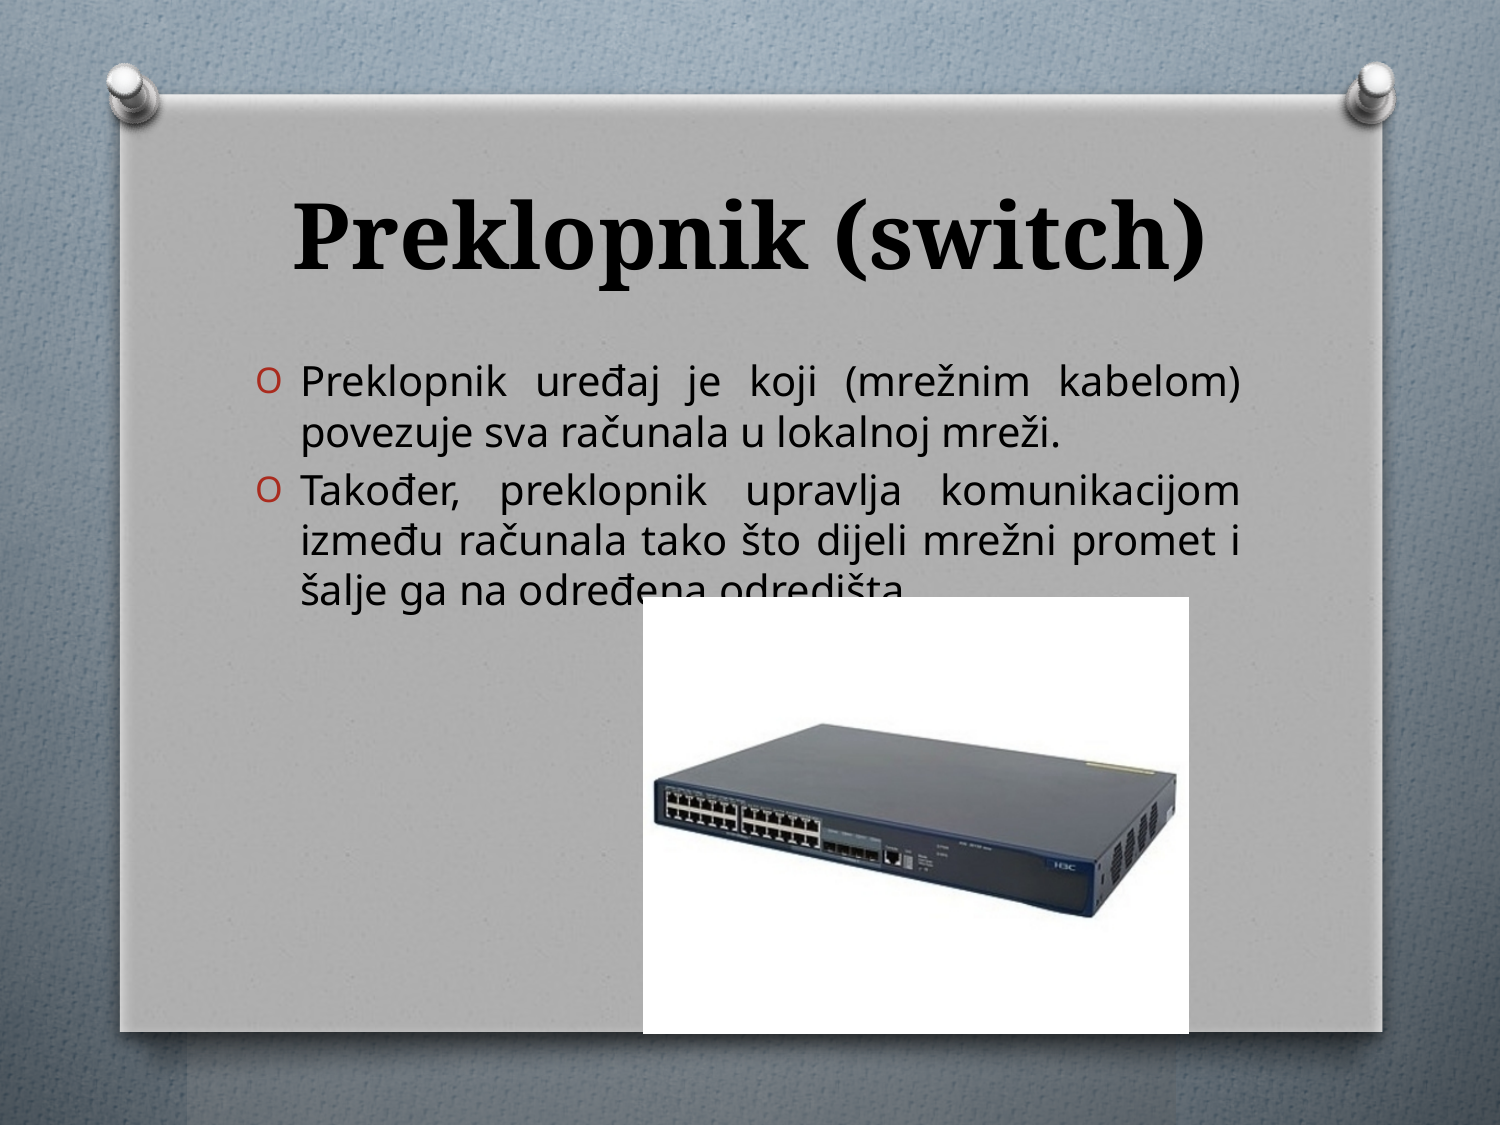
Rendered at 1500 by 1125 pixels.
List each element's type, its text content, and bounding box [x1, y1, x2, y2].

picture [75, 29, 198, 153]
picture [1317, 35, 1439, 156]
title Preklopnik (switch) [179, 134, 1323, 332]
picture [643, 597, 1189, 1035]
list Preklopnik uređaj je koji (mrežnim kabelom) povezuje sva računala u lokalnoj mreži. Također, preklopnik upravlja komunikacijom između računala tako što dijeli mrežni promet i šalje ga na određena odredišta. [240, 347, 1257, 939]
